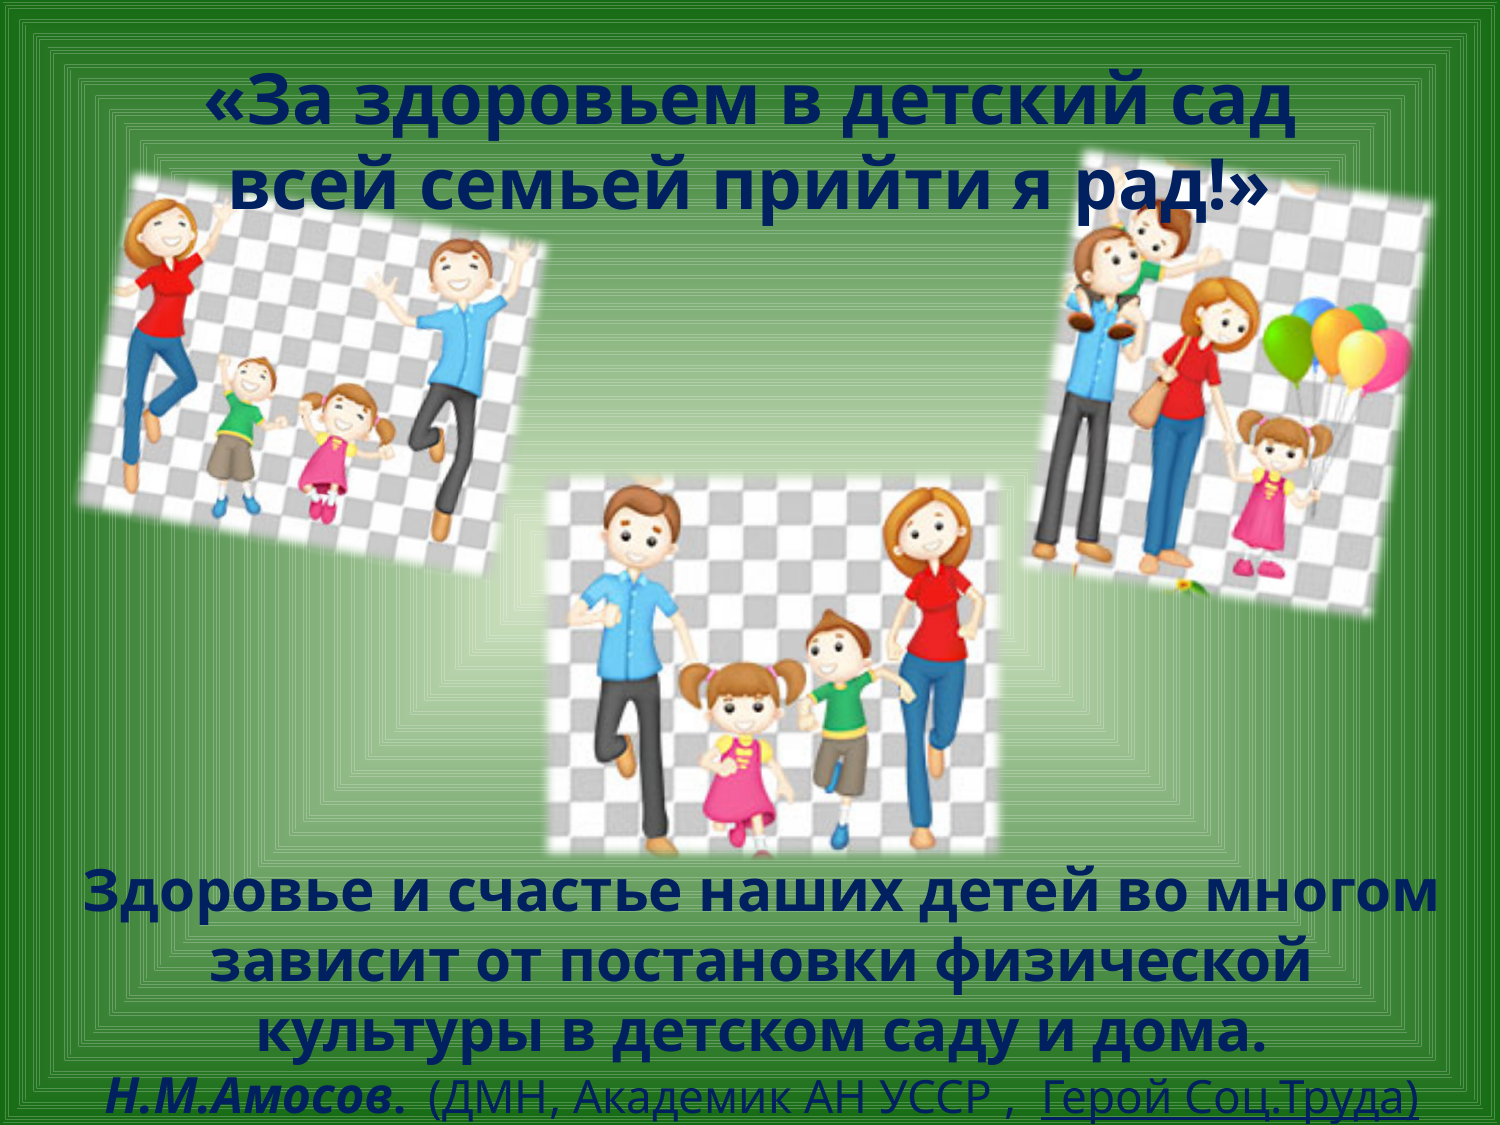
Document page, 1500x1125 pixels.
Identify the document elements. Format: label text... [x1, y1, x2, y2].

picture [82, 195, 542, 569]
text_box Здоровье и счастье наших детей во многом зависит от постановки физической культуры в детском саду и дома. Н.М.Амосов. (ДМН, Академик АН УССР , Герой Соц.Труда) [64, 846, 1459, 1125]
picture [1029, 162, 1424, 613]
picture [537, 467, 1013, 863]
title «За здоровьем в детский сад всей семьей прийти я рад!» [75, 45, 1425, 233]
